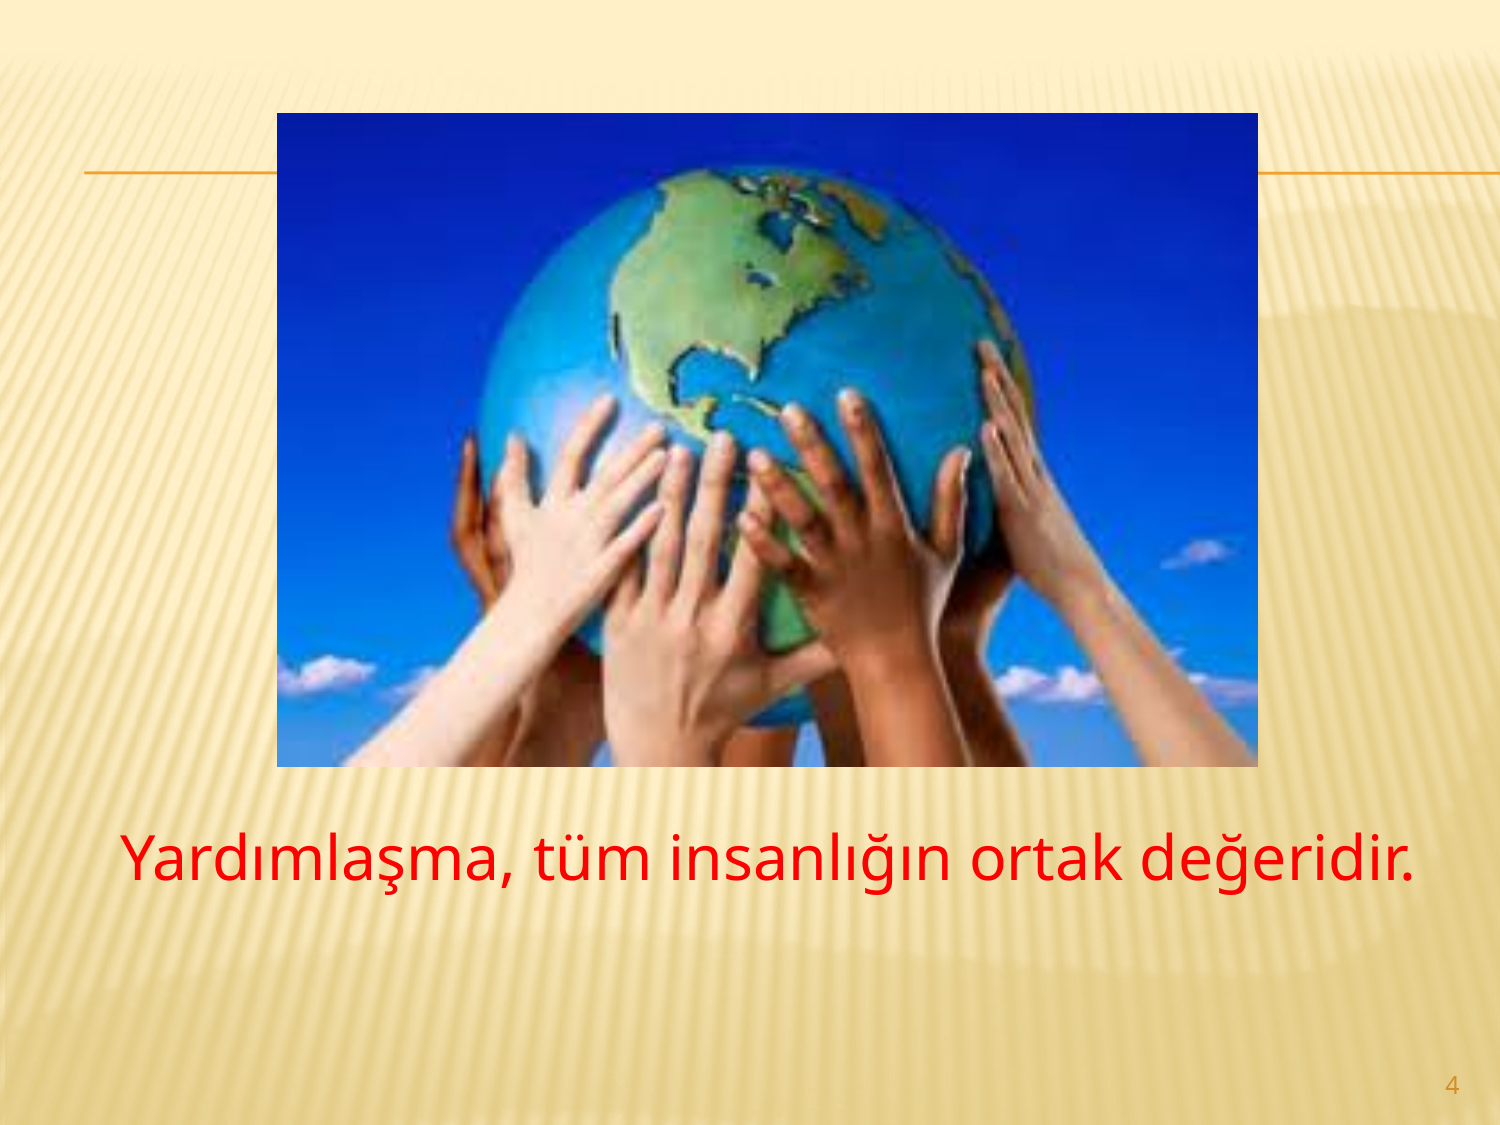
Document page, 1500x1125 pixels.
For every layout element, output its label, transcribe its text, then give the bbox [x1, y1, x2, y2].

slide_number 4 [1350, 1061, 1475, 1103]
list Yardımlaşma, tüm insanlığın ortak değeridir. [53, 810, 1459, 1024]
picture [277, 113, 1259, 767]
